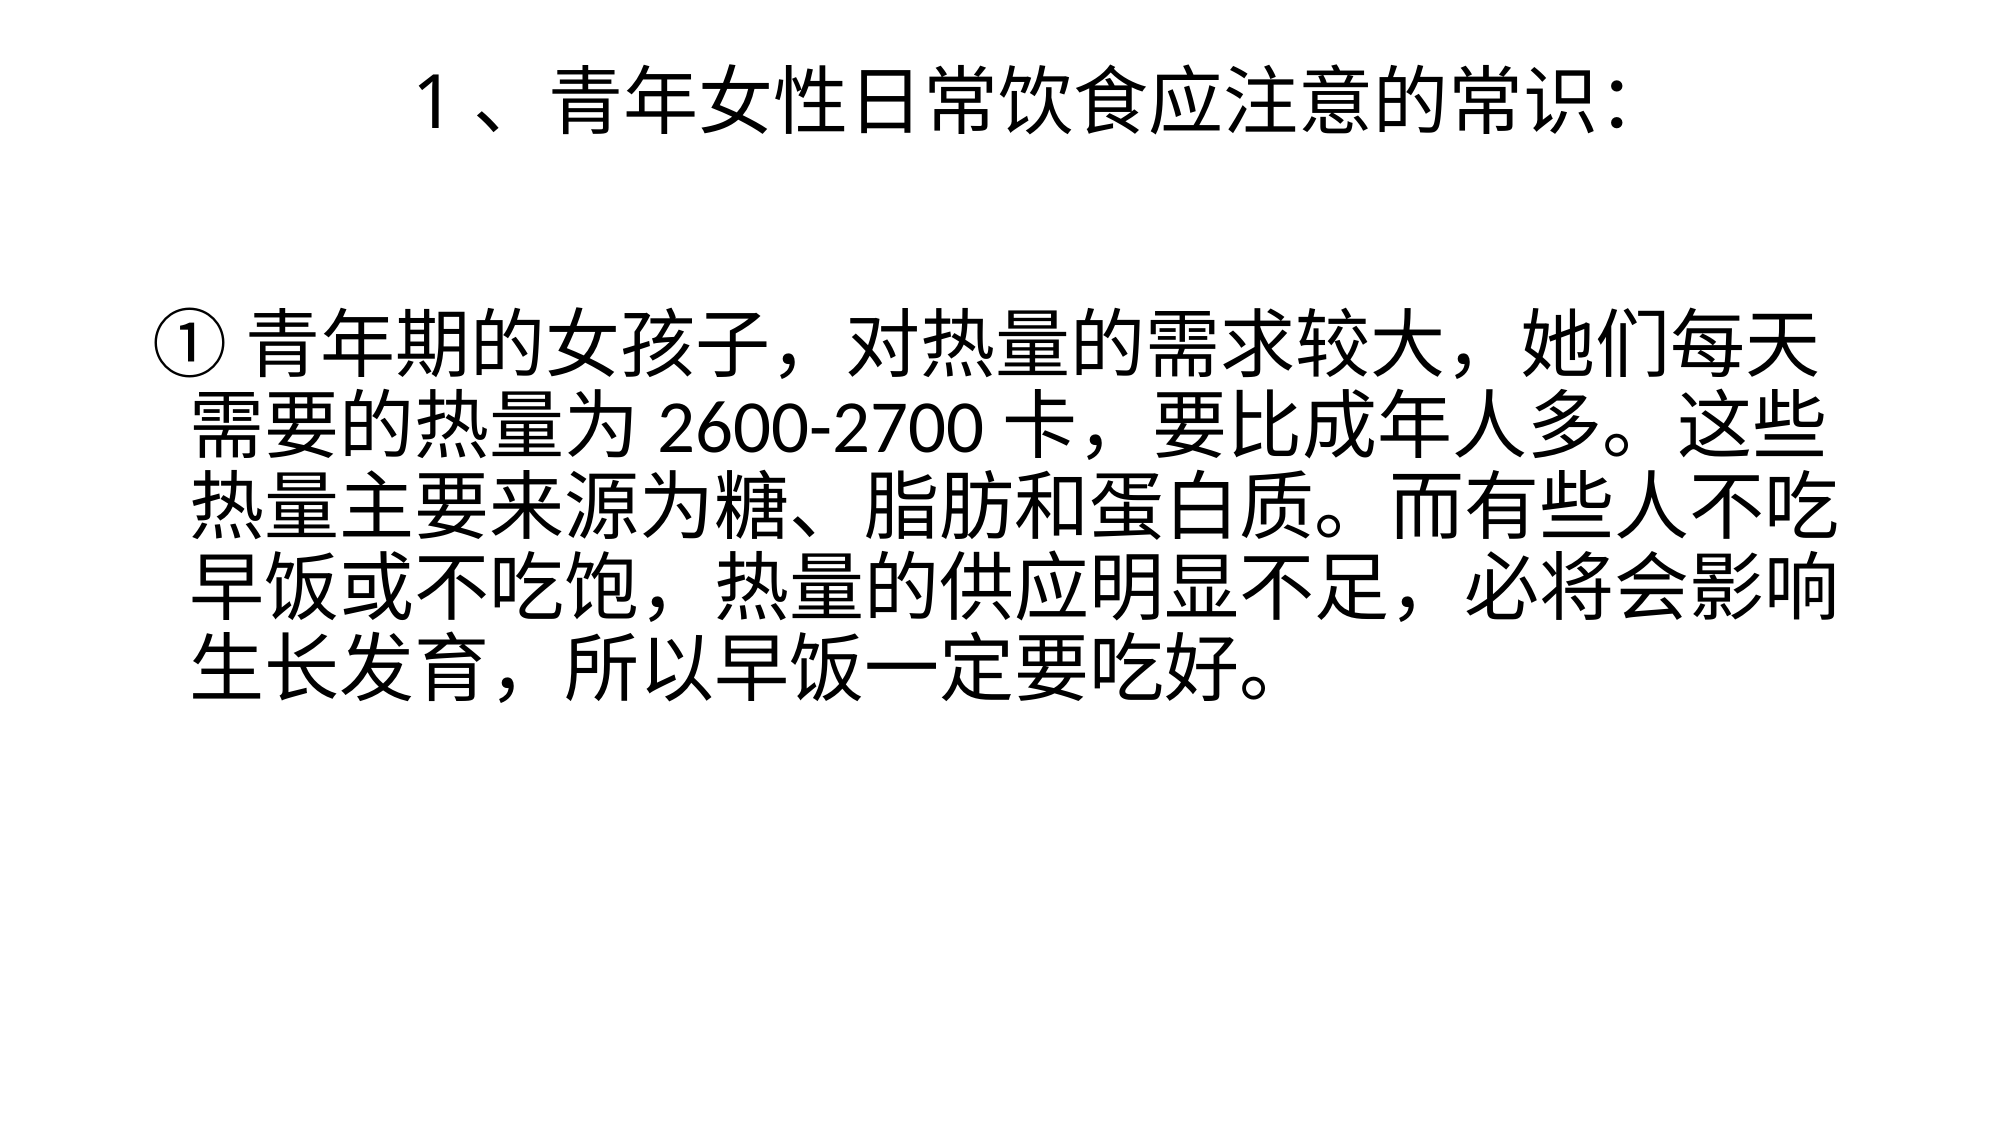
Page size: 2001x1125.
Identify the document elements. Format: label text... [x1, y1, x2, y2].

list ①青年期的女孩子，对热量的需求较大，她们每天需要的热量为2600-2700卡，要比成年人多。这些热量主要来源为糖、脂肪和蛋白质。而有些人不吃早饭或不吃饱，热量的供应明显不足，必将会影响生长发育，所以早饭一定要吃好。 [137, 299, 1863, 1014]
title 1、青年女性日常饮食应注意的常识： [397, 66, 1675, 232]
